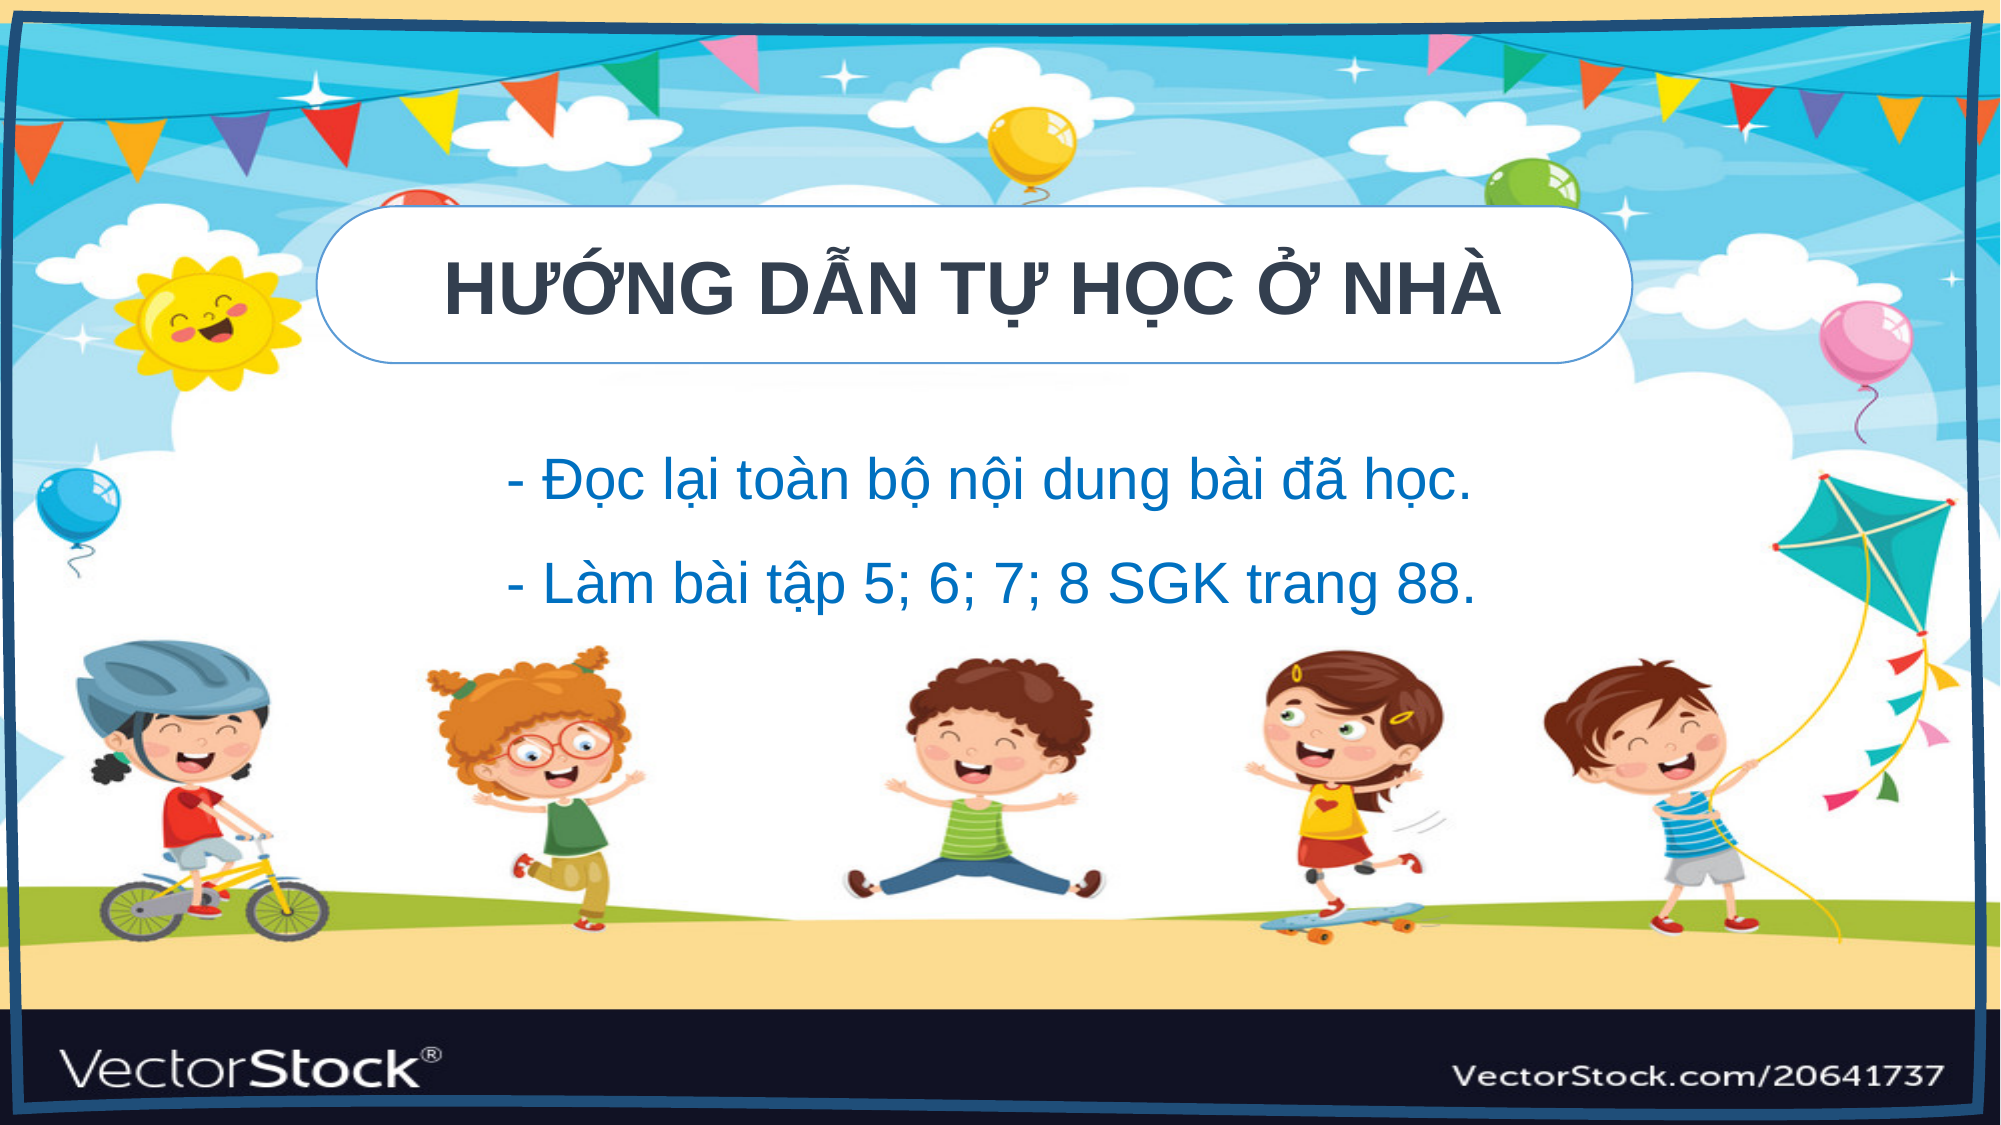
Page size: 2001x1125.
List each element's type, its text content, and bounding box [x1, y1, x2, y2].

text_box HƯỚNG DẪN TỰ HỌC Ở NHÀ [315, 205, 1634, 365]
picture [0, 0, 2001, 1125]
text_box [5, 15, 1982, 1116]
text_box - Đọc lại toàn bộ nội dung bài đã học. - Làm bài tập 5; 6; 7; 8 SGK trang 88. [492, 398, 2000, 723]
